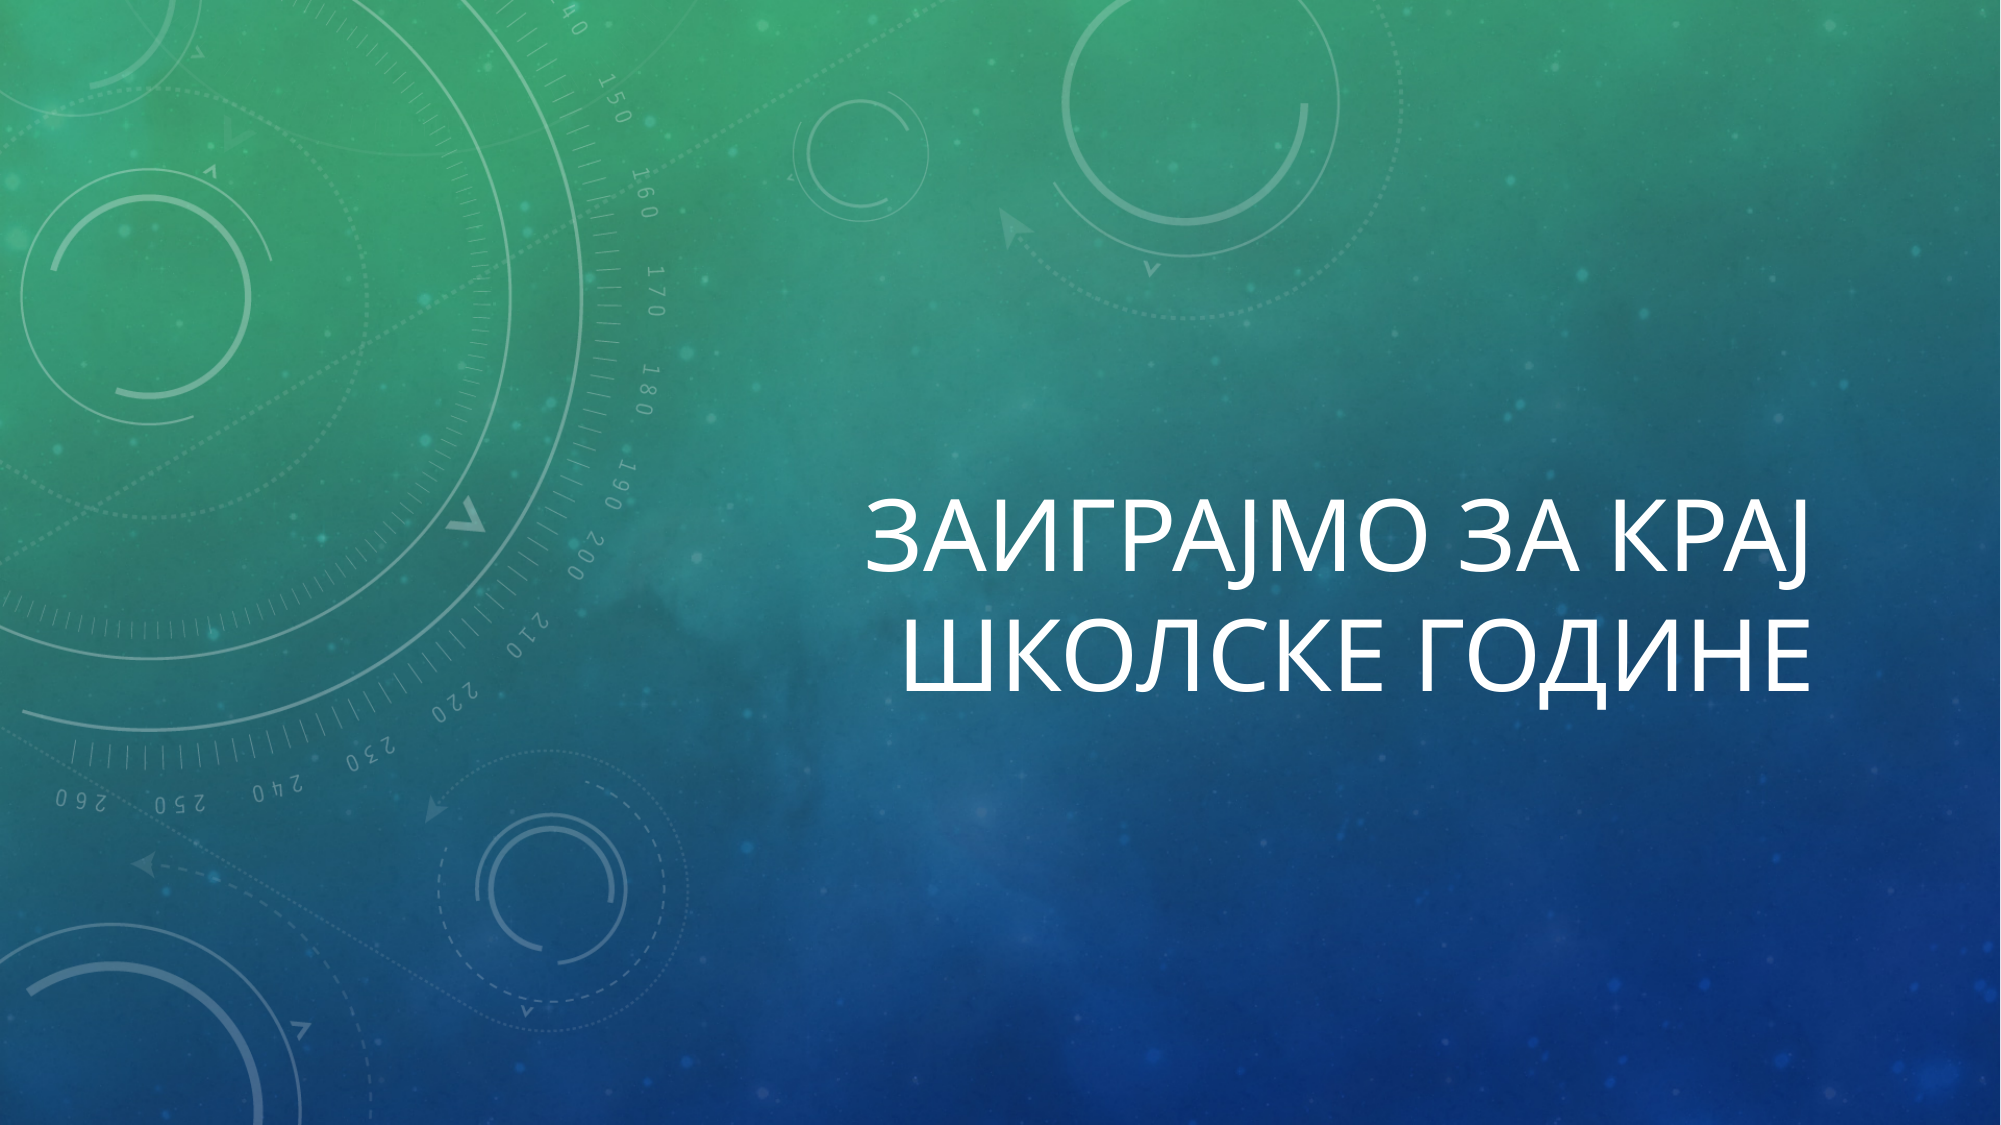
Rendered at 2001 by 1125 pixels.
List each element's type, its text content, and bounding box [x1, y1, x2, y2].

picture [0, 0, 2001, 1125]
title Заиграјмо за крај школске године [650, 322, 1831, 720]
